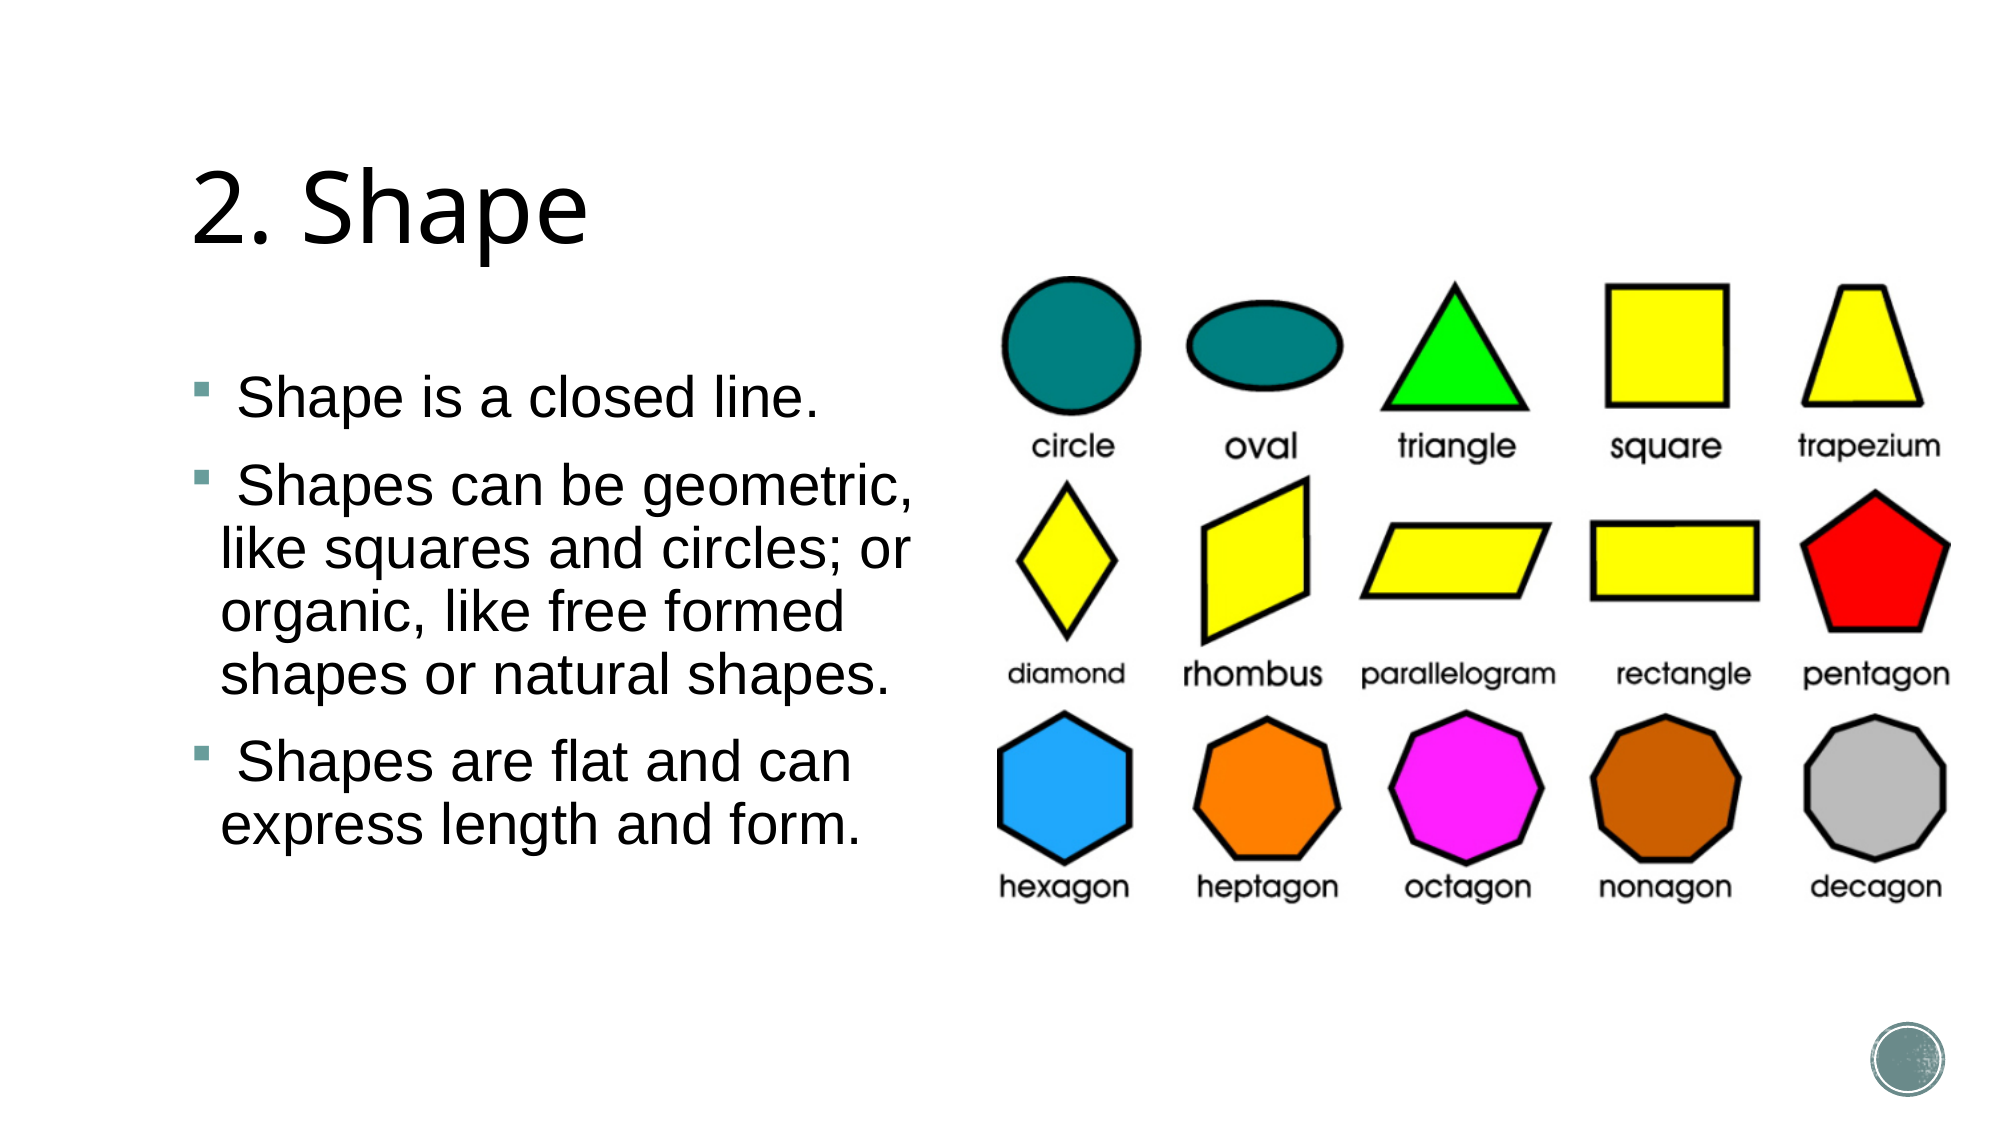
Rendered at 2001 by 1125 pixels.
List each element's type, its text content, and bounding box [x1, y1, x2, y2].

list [1001, 280, 1948, 902]
list Shape is a closed line. Shapes can be geometric, like squares and circles; or organic, like free formed shapes or natural shapes. Shapes are flat and can express length and form. [175, 360, 956, 1013]
title 2. Shape [175, 79, 1826, 344]
